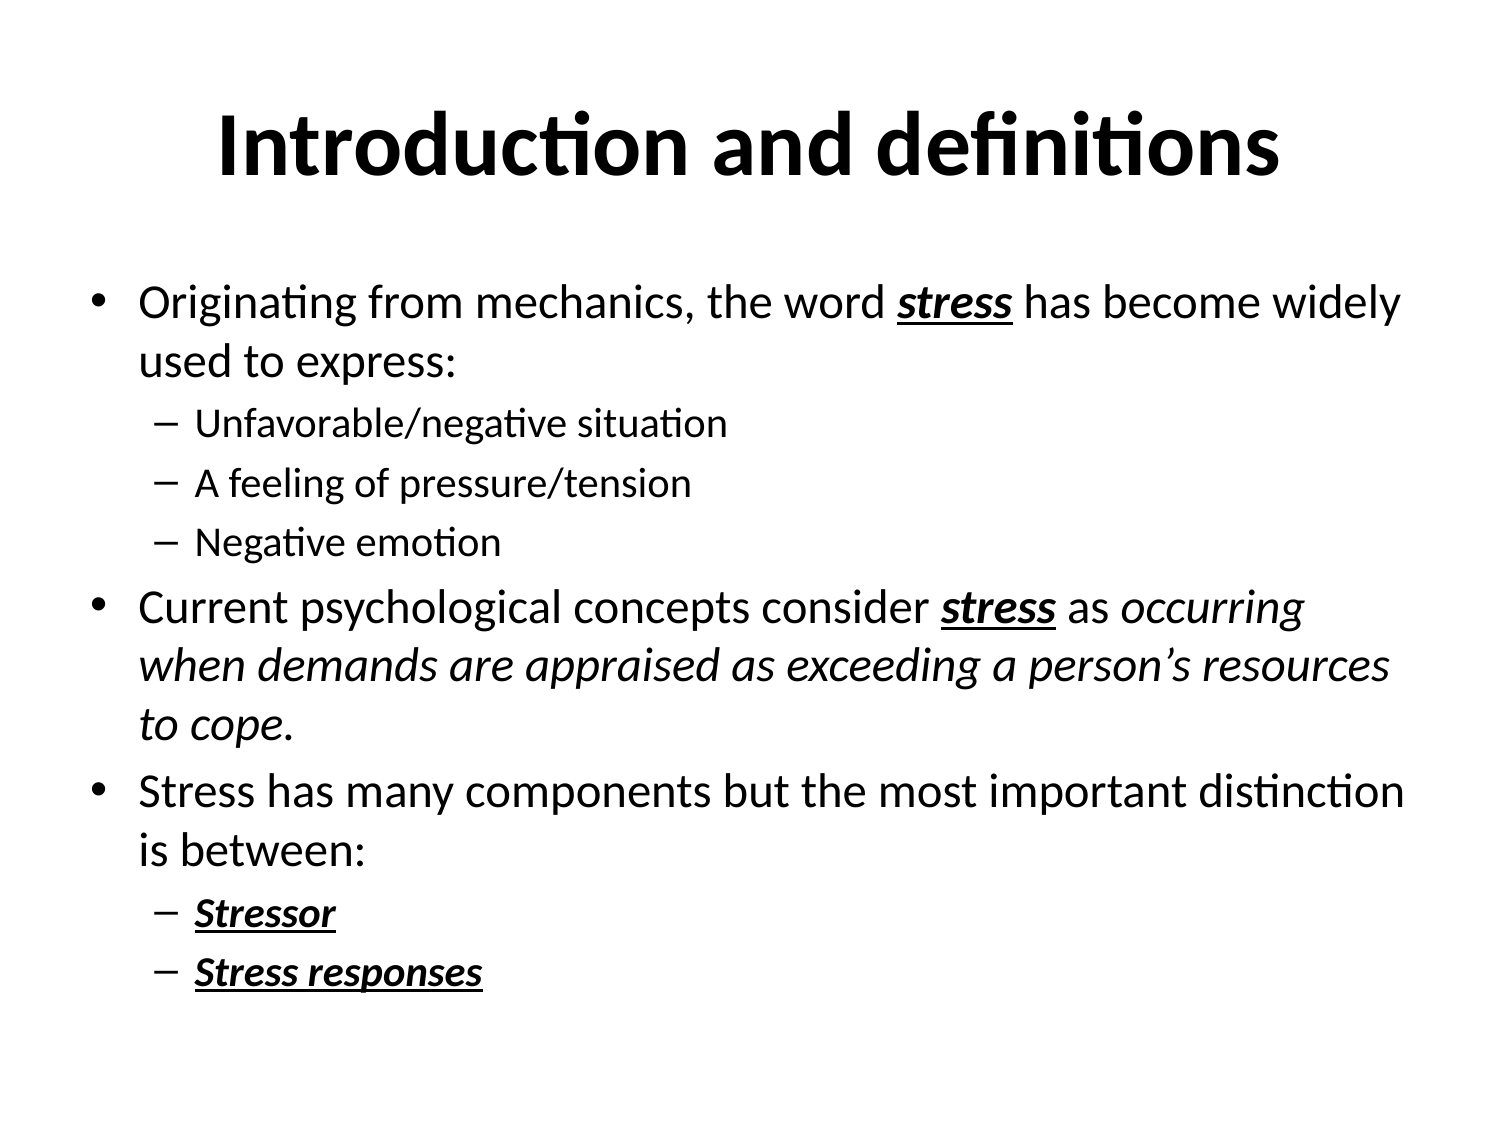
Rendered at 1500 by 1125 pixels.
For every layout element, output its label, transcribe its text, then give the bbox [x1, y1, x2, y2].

title Introduction and definitions [75, 45, 1425, 233]
list Originating from mechanics, the word stress has become widely used to express: Unfavorable/negative situation A feeling of pressure/tension Negative emotion Current psychological concepts consider stress as occurring when demands are appraised as exceeding a person’s resources to cope. Stress has many components but the most important distinction is between: Stressor Stress responses [75, 262, 1425, 1005]
